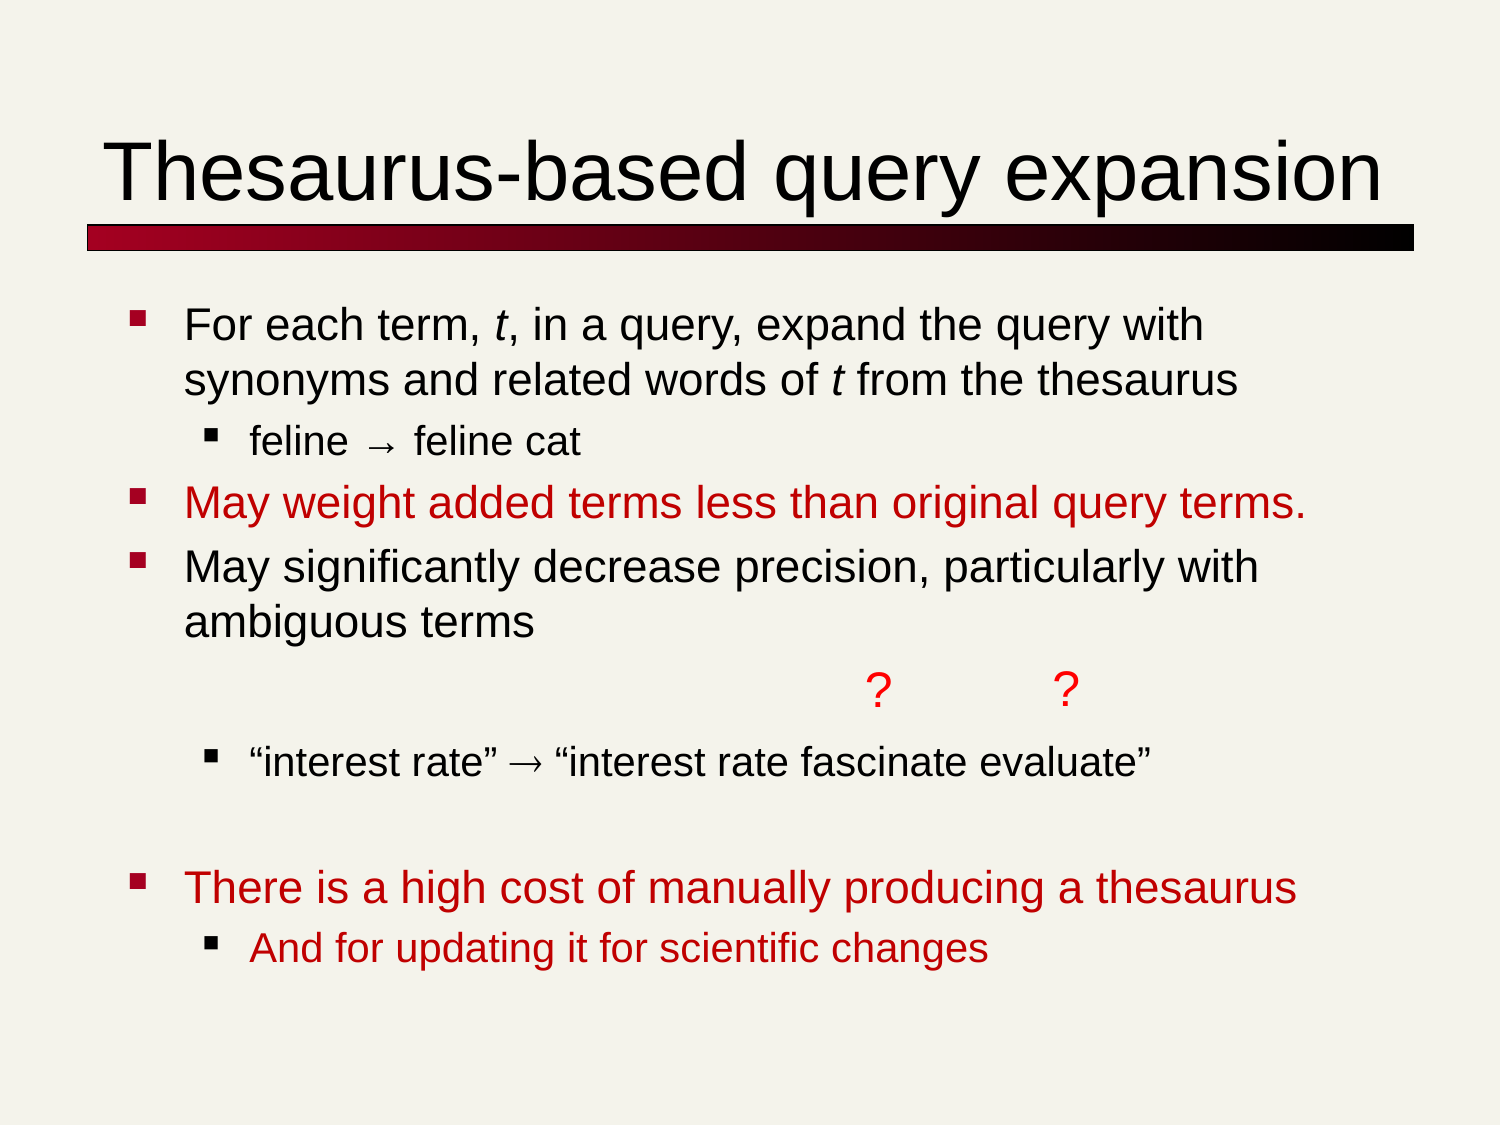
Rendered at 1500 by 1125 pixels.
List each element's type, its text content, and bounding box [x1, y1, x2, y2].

title Thesaurus-based query expansion [87, 62, 1438, 226]
text_box ? [850, 649, 908, 725]
text_box ? [1037, 649, 1096, 724]
list For each term, t, in a query, expand the query with synonyms and related words of t from the thesaurus feline → feline cat May weight added terms less than original query terms. May significantly decrease precision, particularly with ambiguous terms “interest rate”  “interest rate fascinate evaluate” There is a high cost of manually producing a thesaurus And for updating it for scientific changes [112, 287, 1388, 1088]
